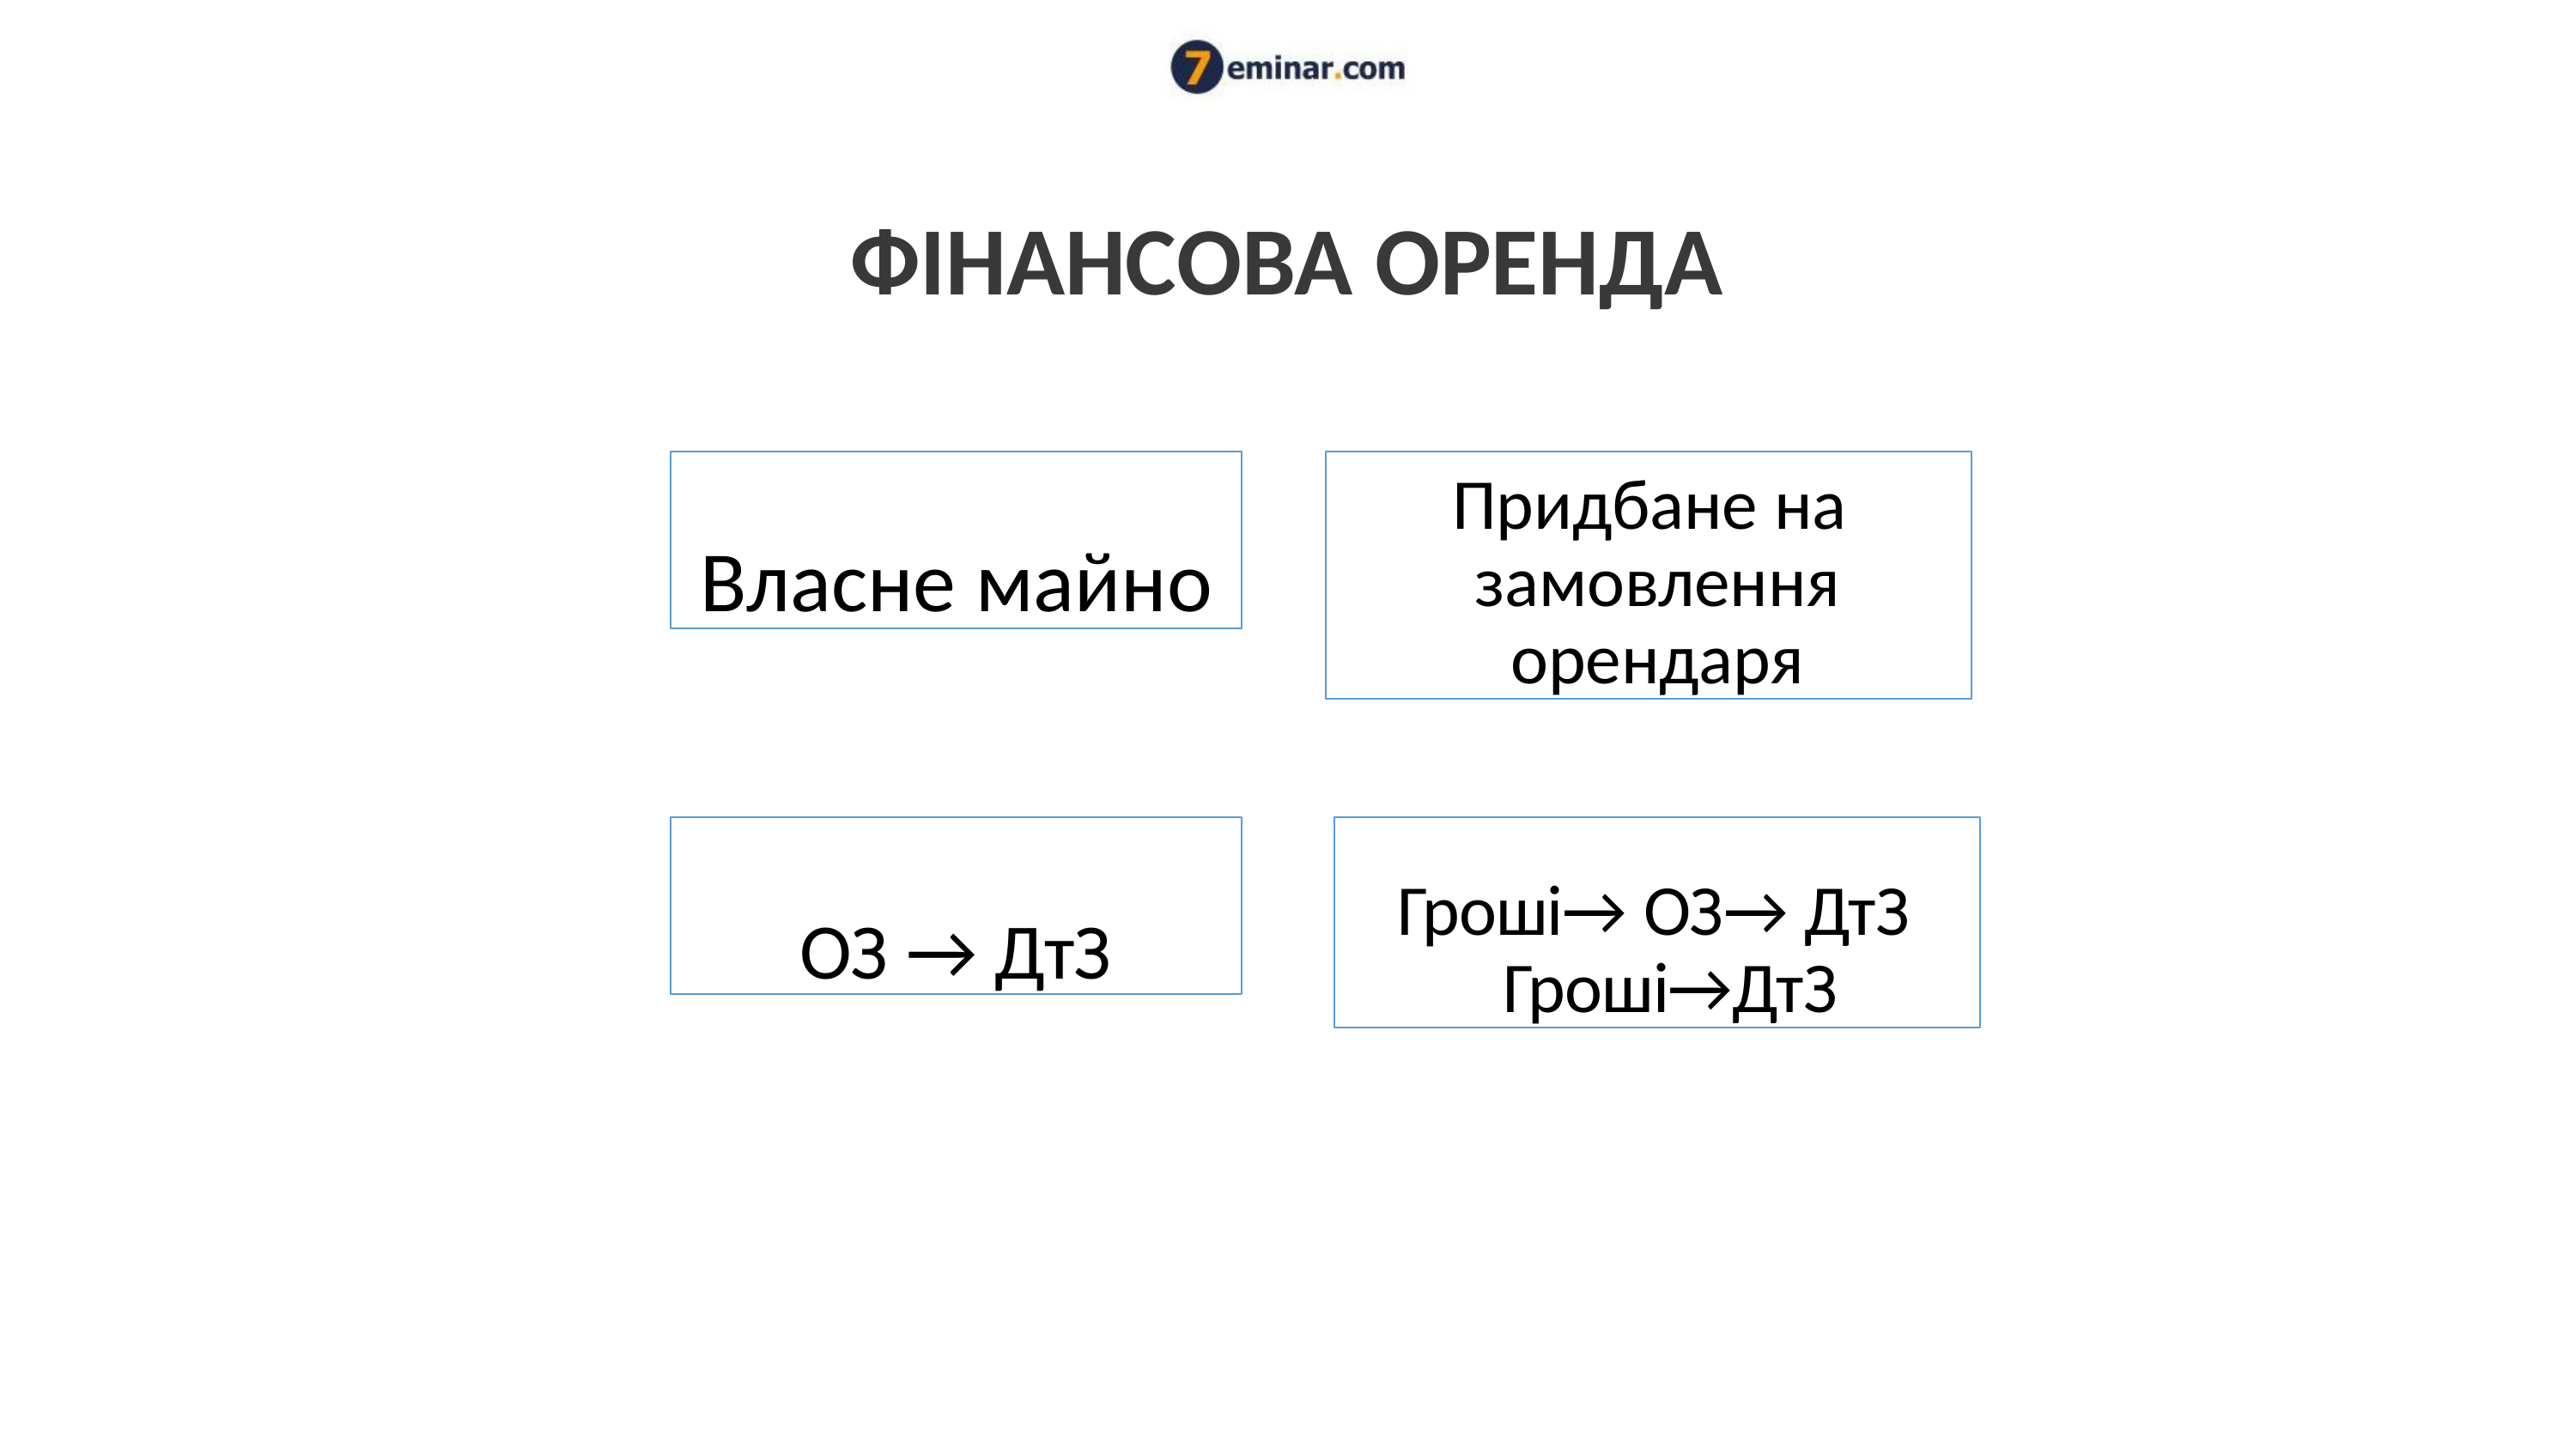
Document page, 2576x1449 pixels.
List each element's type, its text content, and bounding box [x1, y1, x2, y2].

text_box Гроші→ ОЗ→ ДтЗ Гроші→ДтЗ [1334, 816, 1980, 1028]
text_box ОЗ → ДтЗ [671, 816, 1242, 995]
title ФІНАНСОВА ОРЕНДА [848, 197, 1728, 441]
picture [1162, 27, 1417, 109]
text_box Власне майно [671, 452, 1242, 629]
text_box Придбане на замовлення орендаря [1325, 452, 1972, 700]
